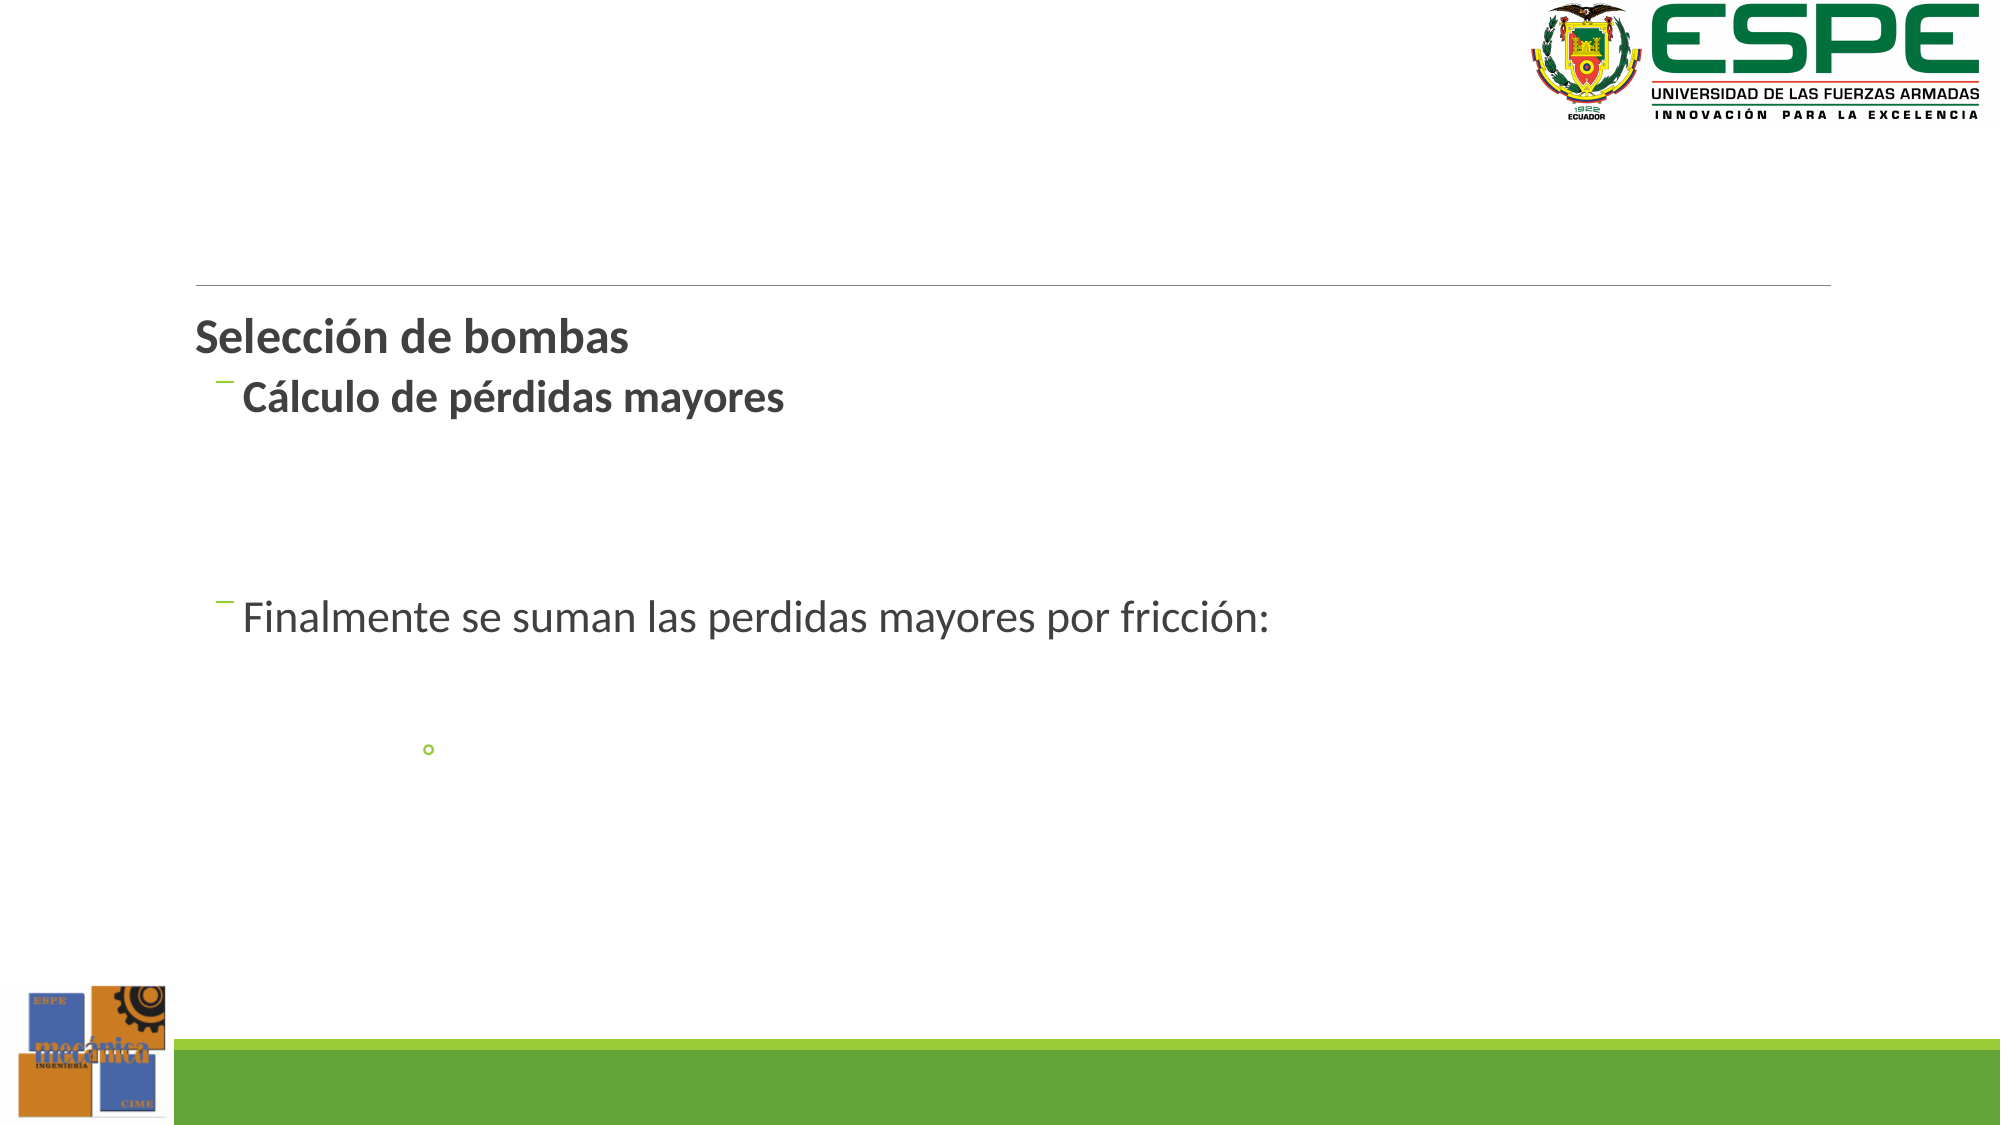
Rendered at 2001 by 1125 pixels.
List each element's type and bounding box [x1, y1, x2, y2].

picture [0, 982, 174, 1125]
picture [1527, 0, 2000, 128]
